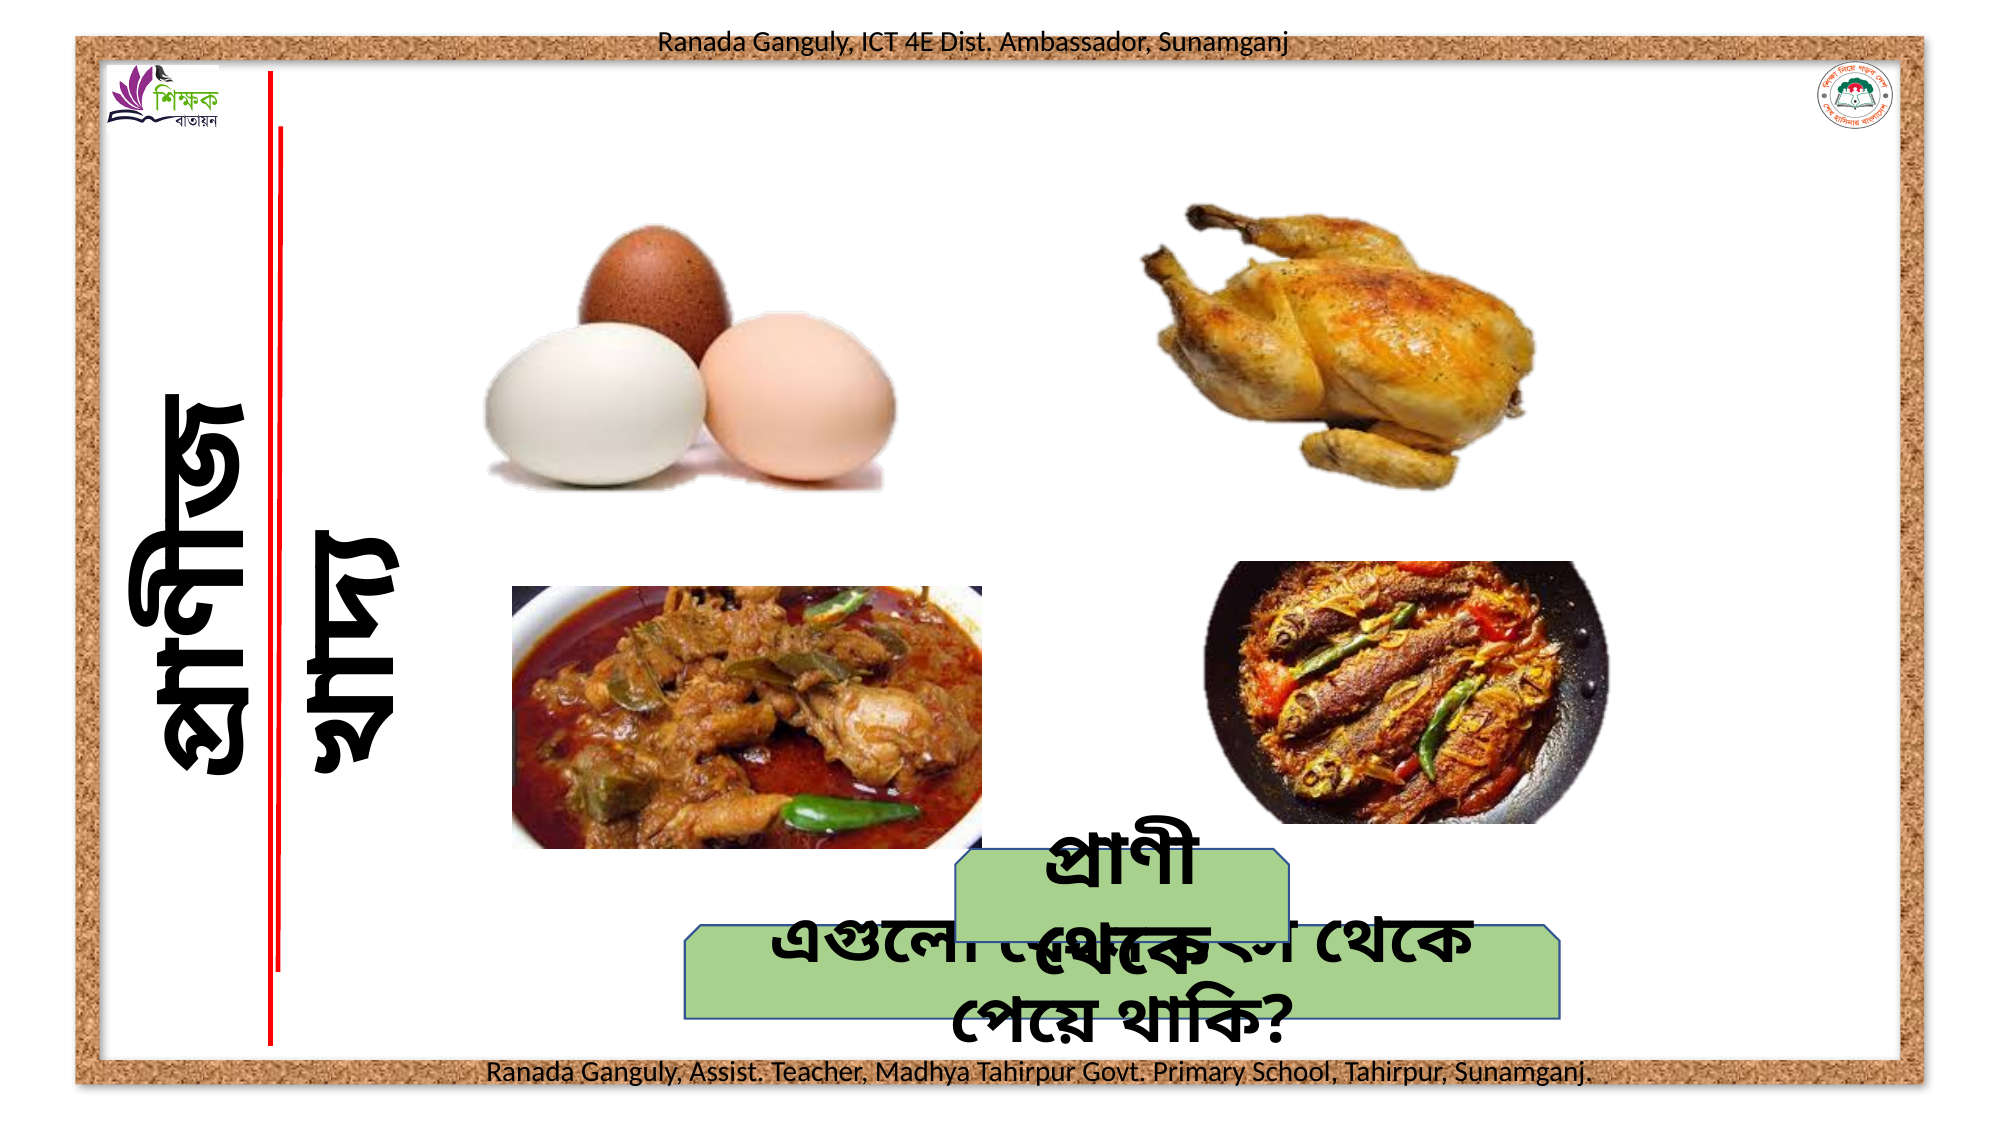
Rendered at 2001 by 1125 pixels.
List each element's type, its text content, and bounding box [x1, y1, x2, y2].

text_box প্রাণীজ খাদ্য [111, 257, 270, 794]
picture [945, 36, 954, 49]
picture [1407, 1069, 1414, 1079]
picture [1110, 39, 1117, 49]
text_box প্রাণীজ খাদ্য [281, 257, 427, 794]
text_box এগুলো কোন উৎস থেকে পেয়ে থাকি? [683, 924, 1561, 1020]
picture [720, 39, 727, 49]
picture [1004, 36, 1010, 44]
picture [1040, 1069, 1047, 1079]
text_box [277, 126, 281, 972]
text_box প্রাণী থেকে [954, 847, 1290, 944]
picture [75, 36, 1925, 1085]
text_box প্রাণীজ খাদ্য [271, 257, 277, 794]
